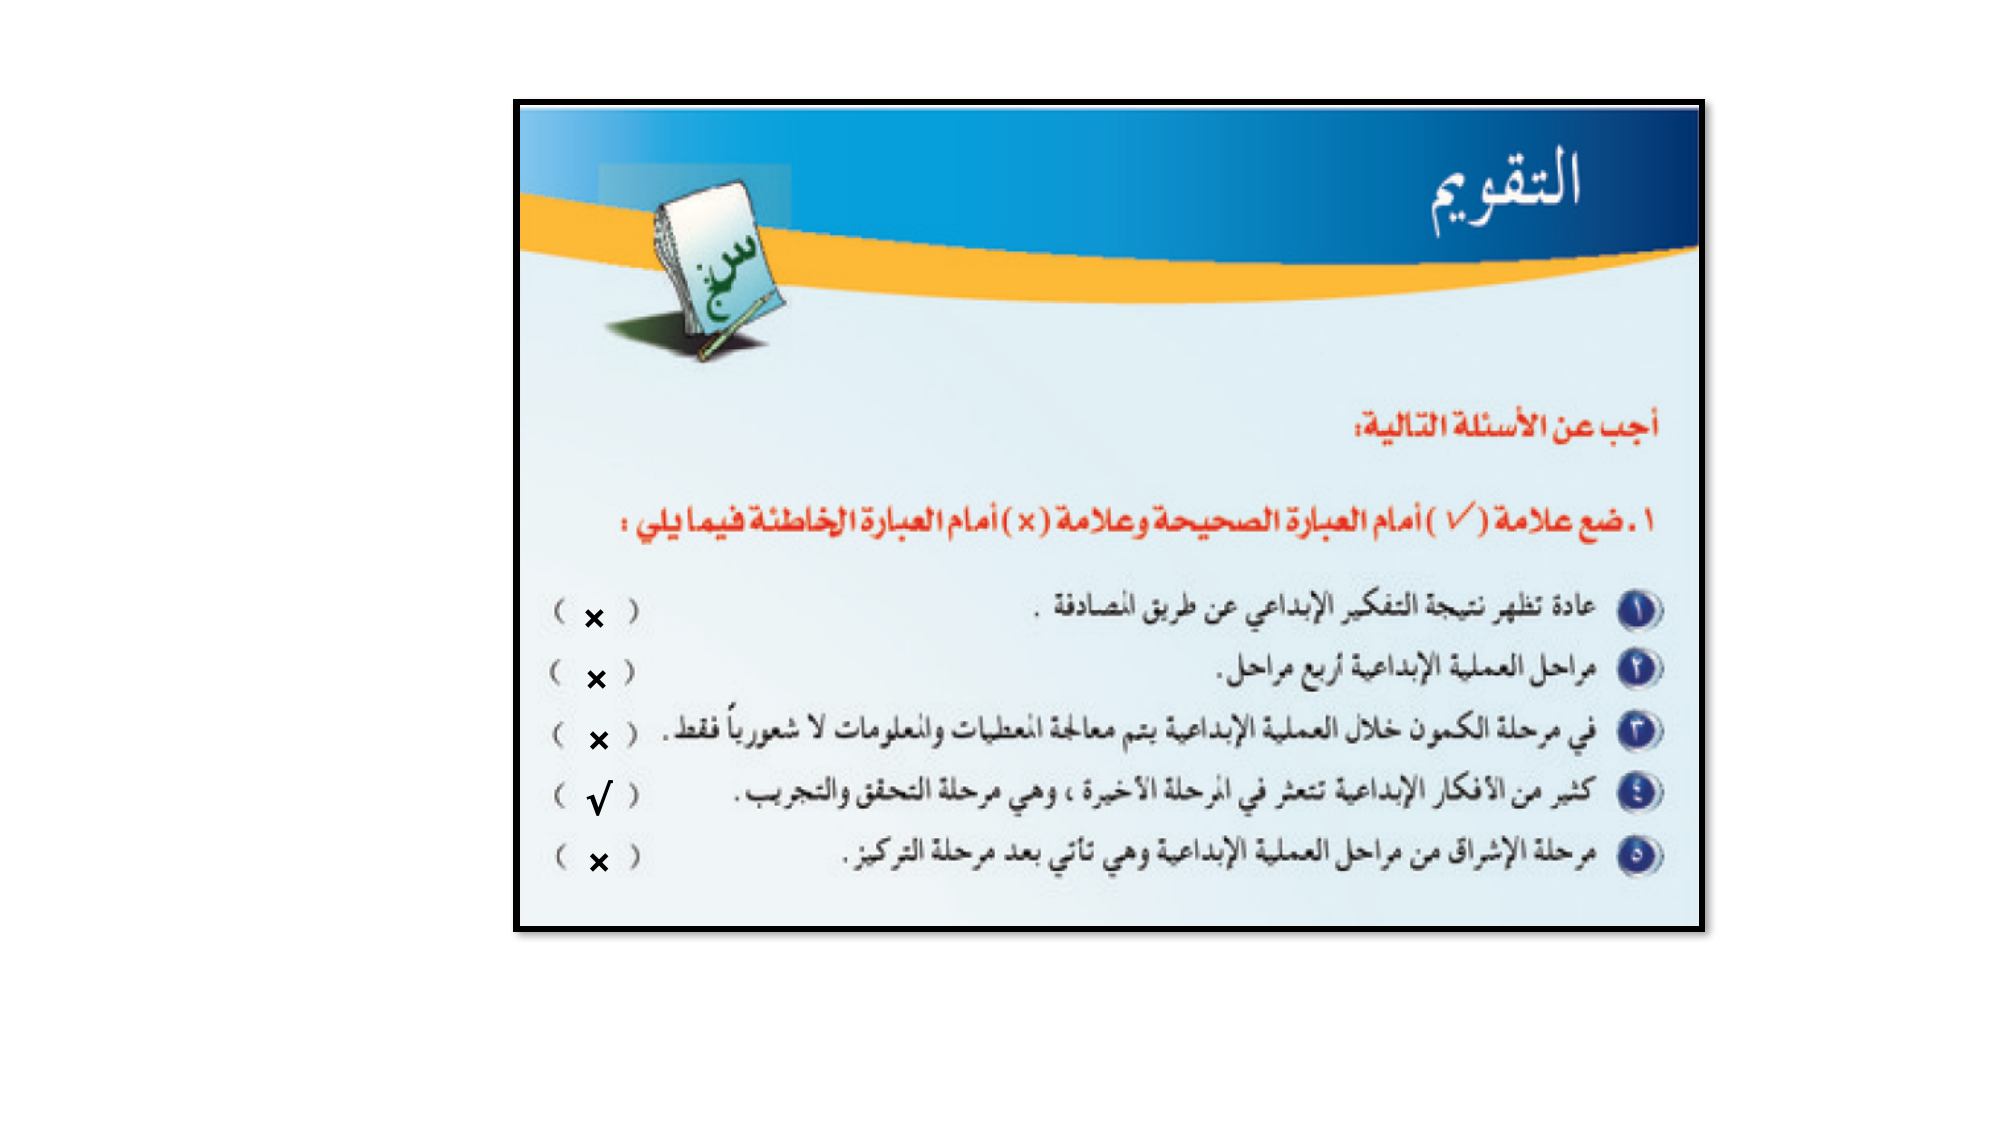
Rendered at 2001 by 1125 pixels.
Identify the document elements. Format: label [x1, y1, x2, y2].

picture [519, 105, 1699, 926]
